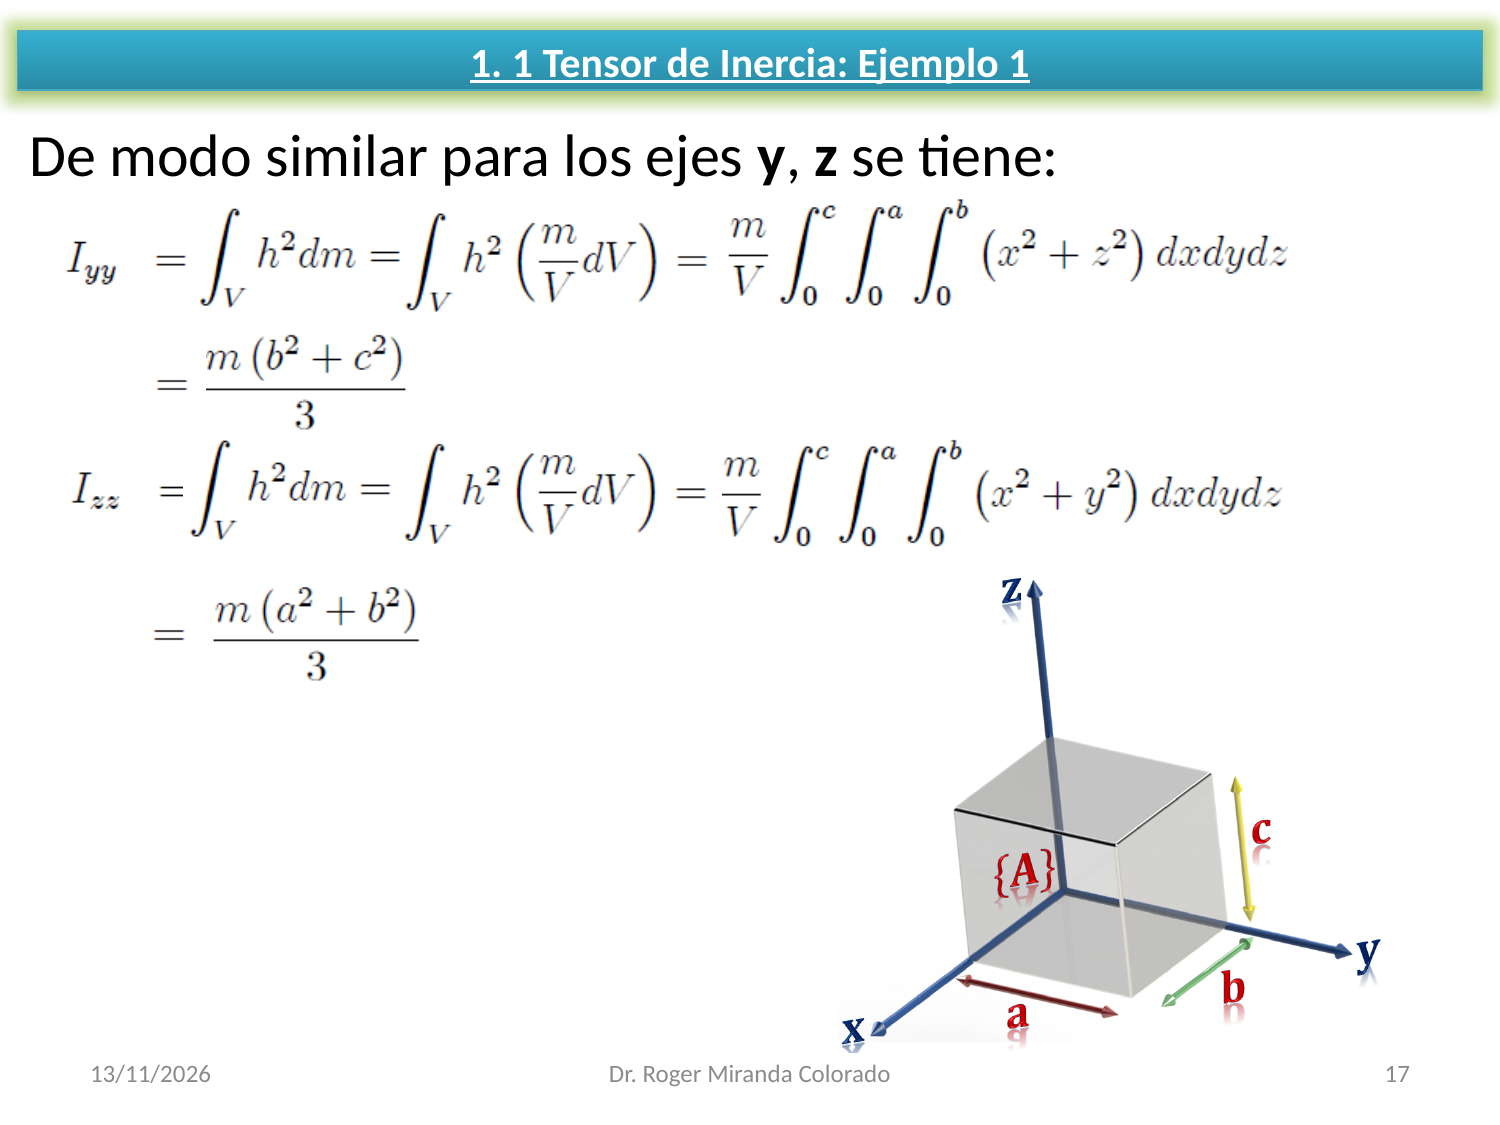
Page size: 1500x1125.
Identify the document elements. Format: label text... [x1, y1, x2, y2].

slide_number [75, 1042, 425, 1103]
picture [722, 431, 1295, 551]
picture [836, 573, 1385, 1053]
picture [206, 586, 442, 692]
slide_number 17 [1074, 1042, 1425, 1103]
picture [64, 206, 713, 317]
footer Dr. Roger Miranda Colorado [512, 1042, 988, 1103]
text_box 1. 1 Tensor de Inercia: Ejemplo 1 [17, 30, 1483, 91]
picture [152, 370, 196, 406]
list De modo similar para los ejes y, z se tiene: [14, 113, 1365, 197]
picture [150, 621, 194, 657]
picture [64, 325, 713, 552]
picture [726, 187, 1302, 315]
